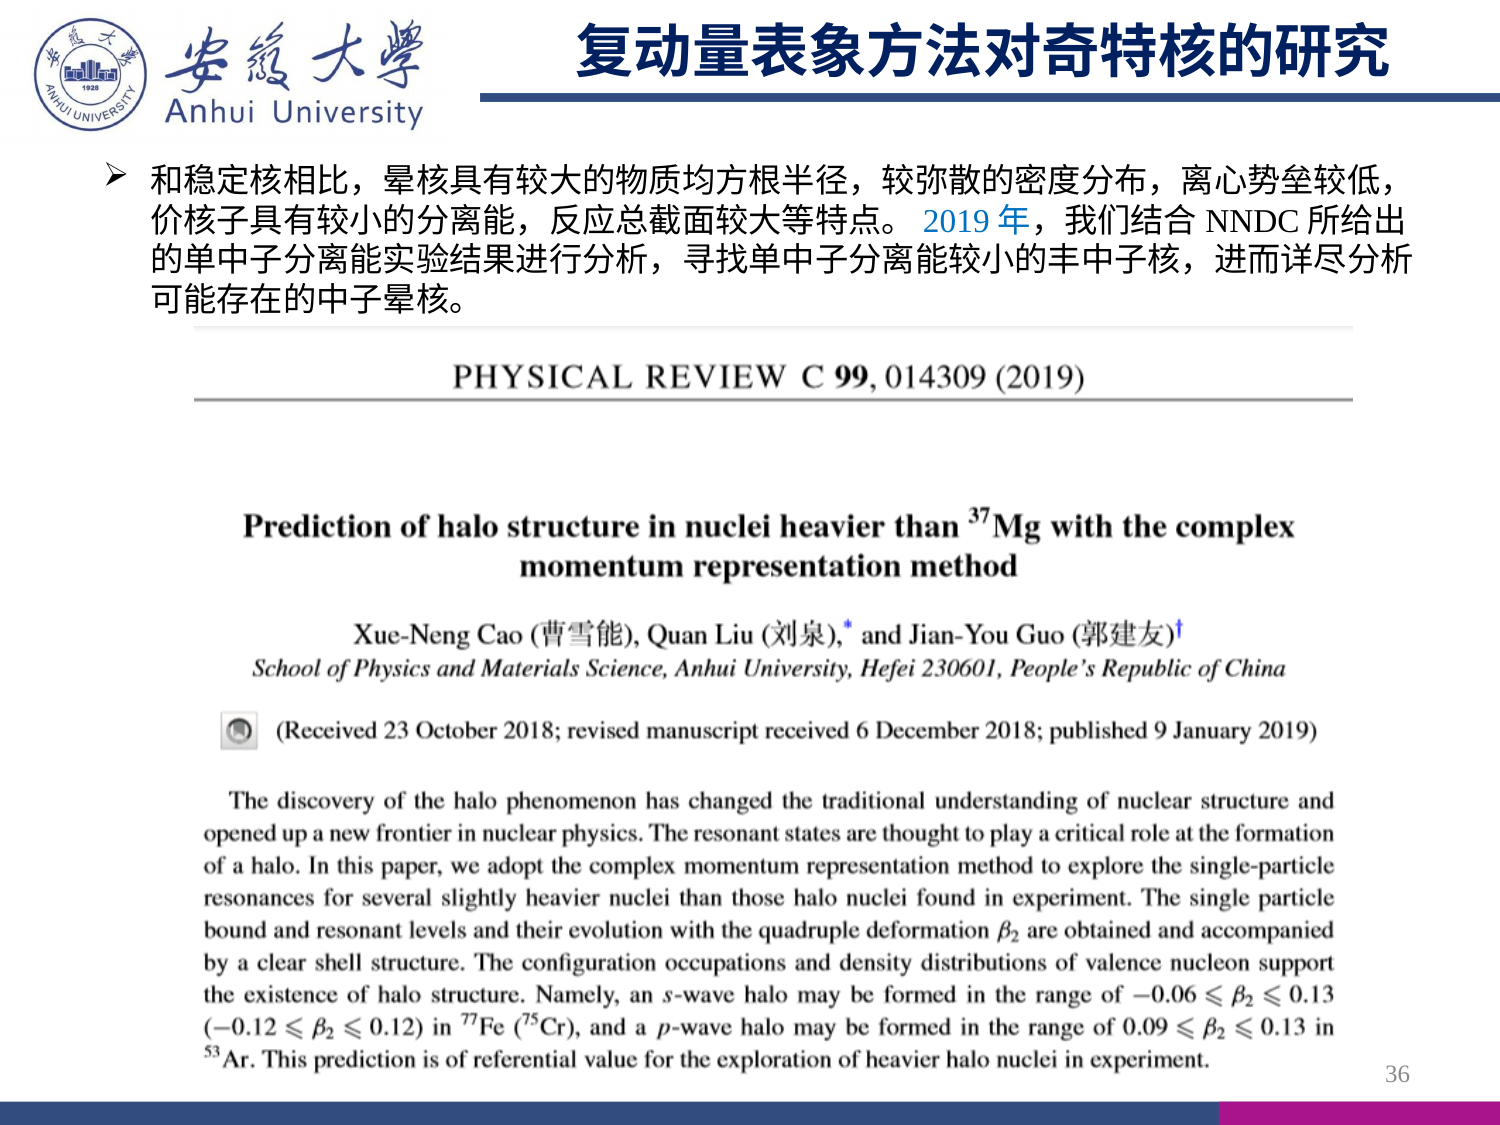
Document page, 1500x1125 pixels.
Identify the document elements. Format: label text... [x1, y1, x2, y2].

picture [0, 2, 450, 145]
text_box 复动量表象方法对奇特核的研究 [560, 0, 1424, 92]
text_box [88, 151, 1439, 1097]
